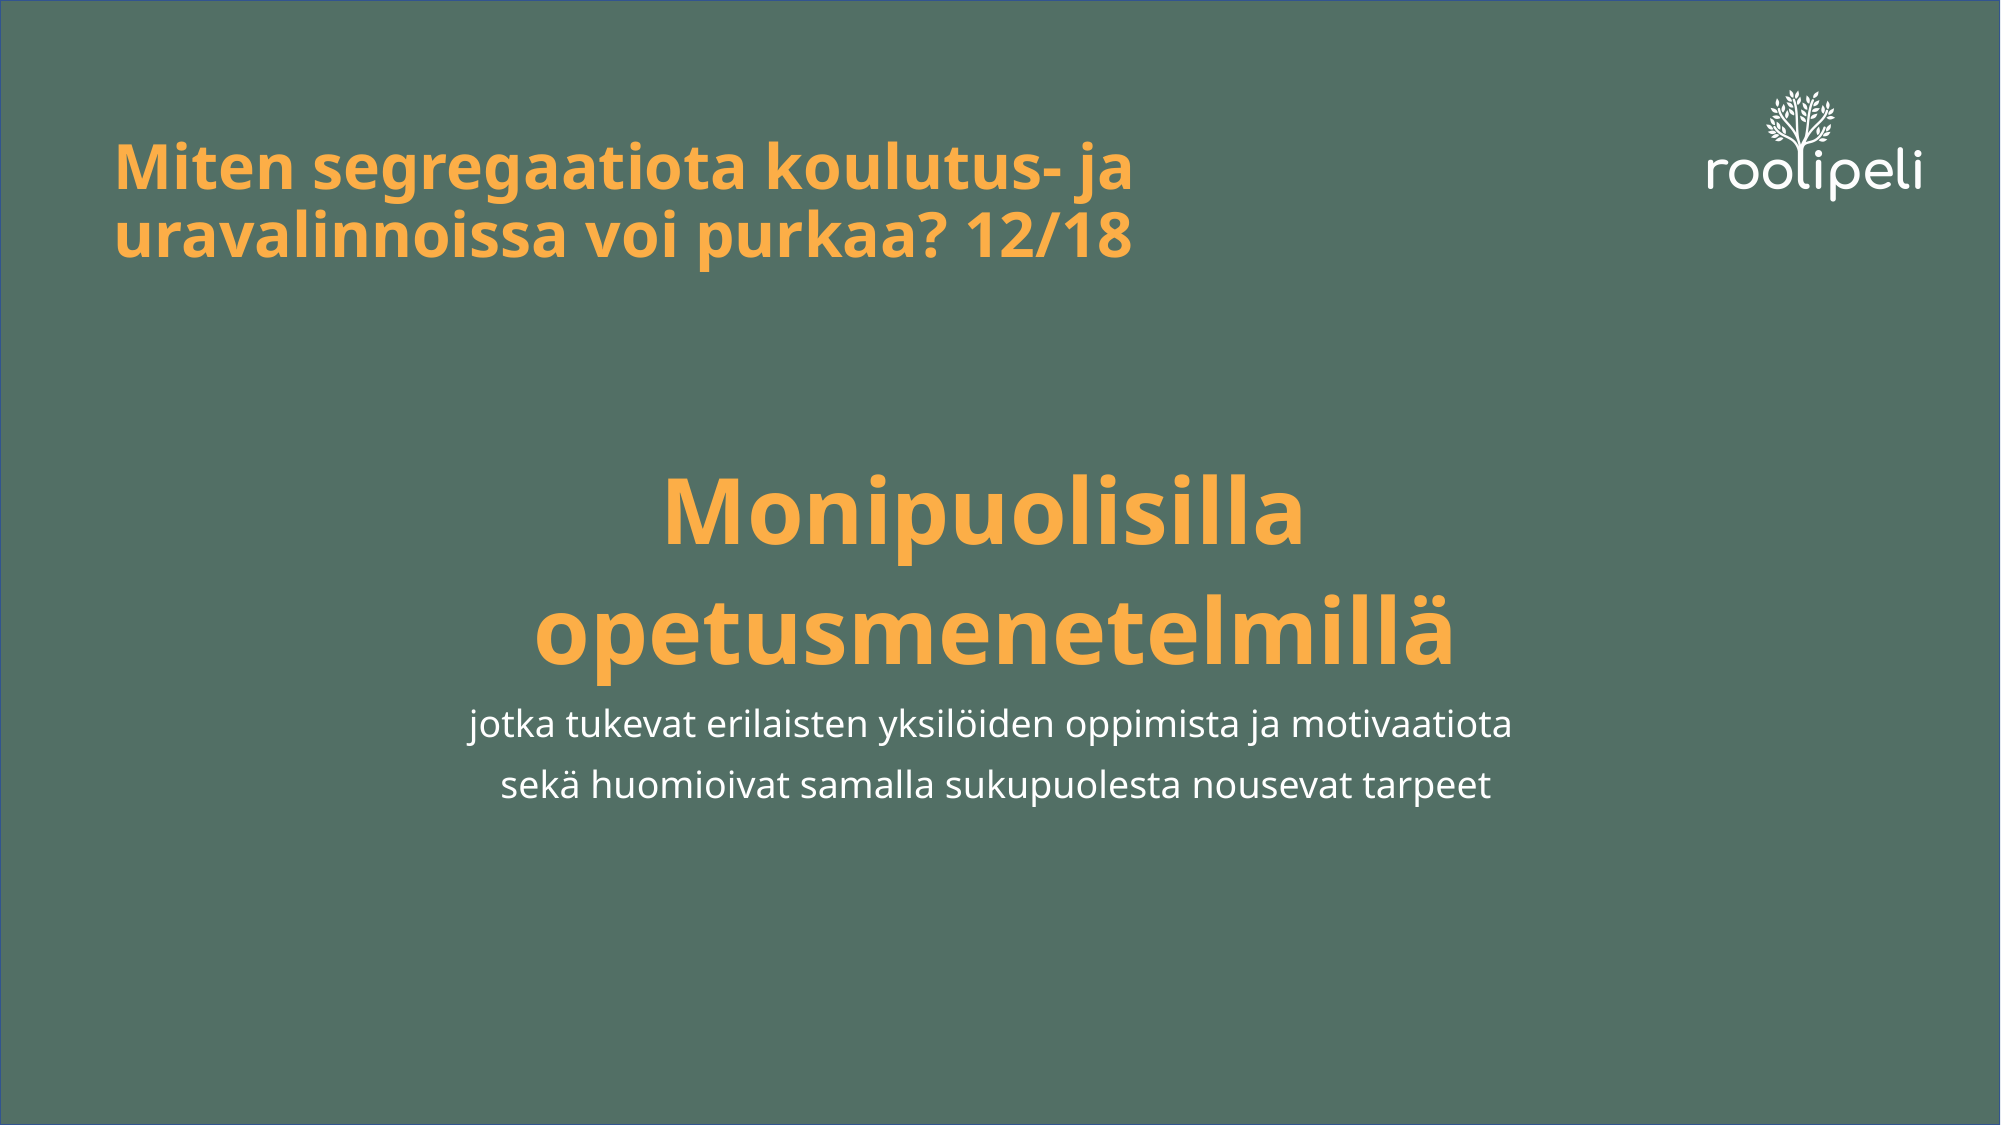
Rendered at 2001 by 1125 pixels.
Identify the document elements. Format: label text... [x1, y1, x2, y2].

picture [1695, 75, 1932, 209]
list Monipuolisilla opetusmenetelmillä jotka tukevat erilaisten yksilöiden oppimista ja motivaatiota sekä huomioivat samalla sukupuolesta nousevat tarpeet [98, 346, 1895, 1017]
title Miten segregaatiota koulutus- ja uravalinnoissa voi purkaa? 12/18 [98, 94, 1389, 312]
